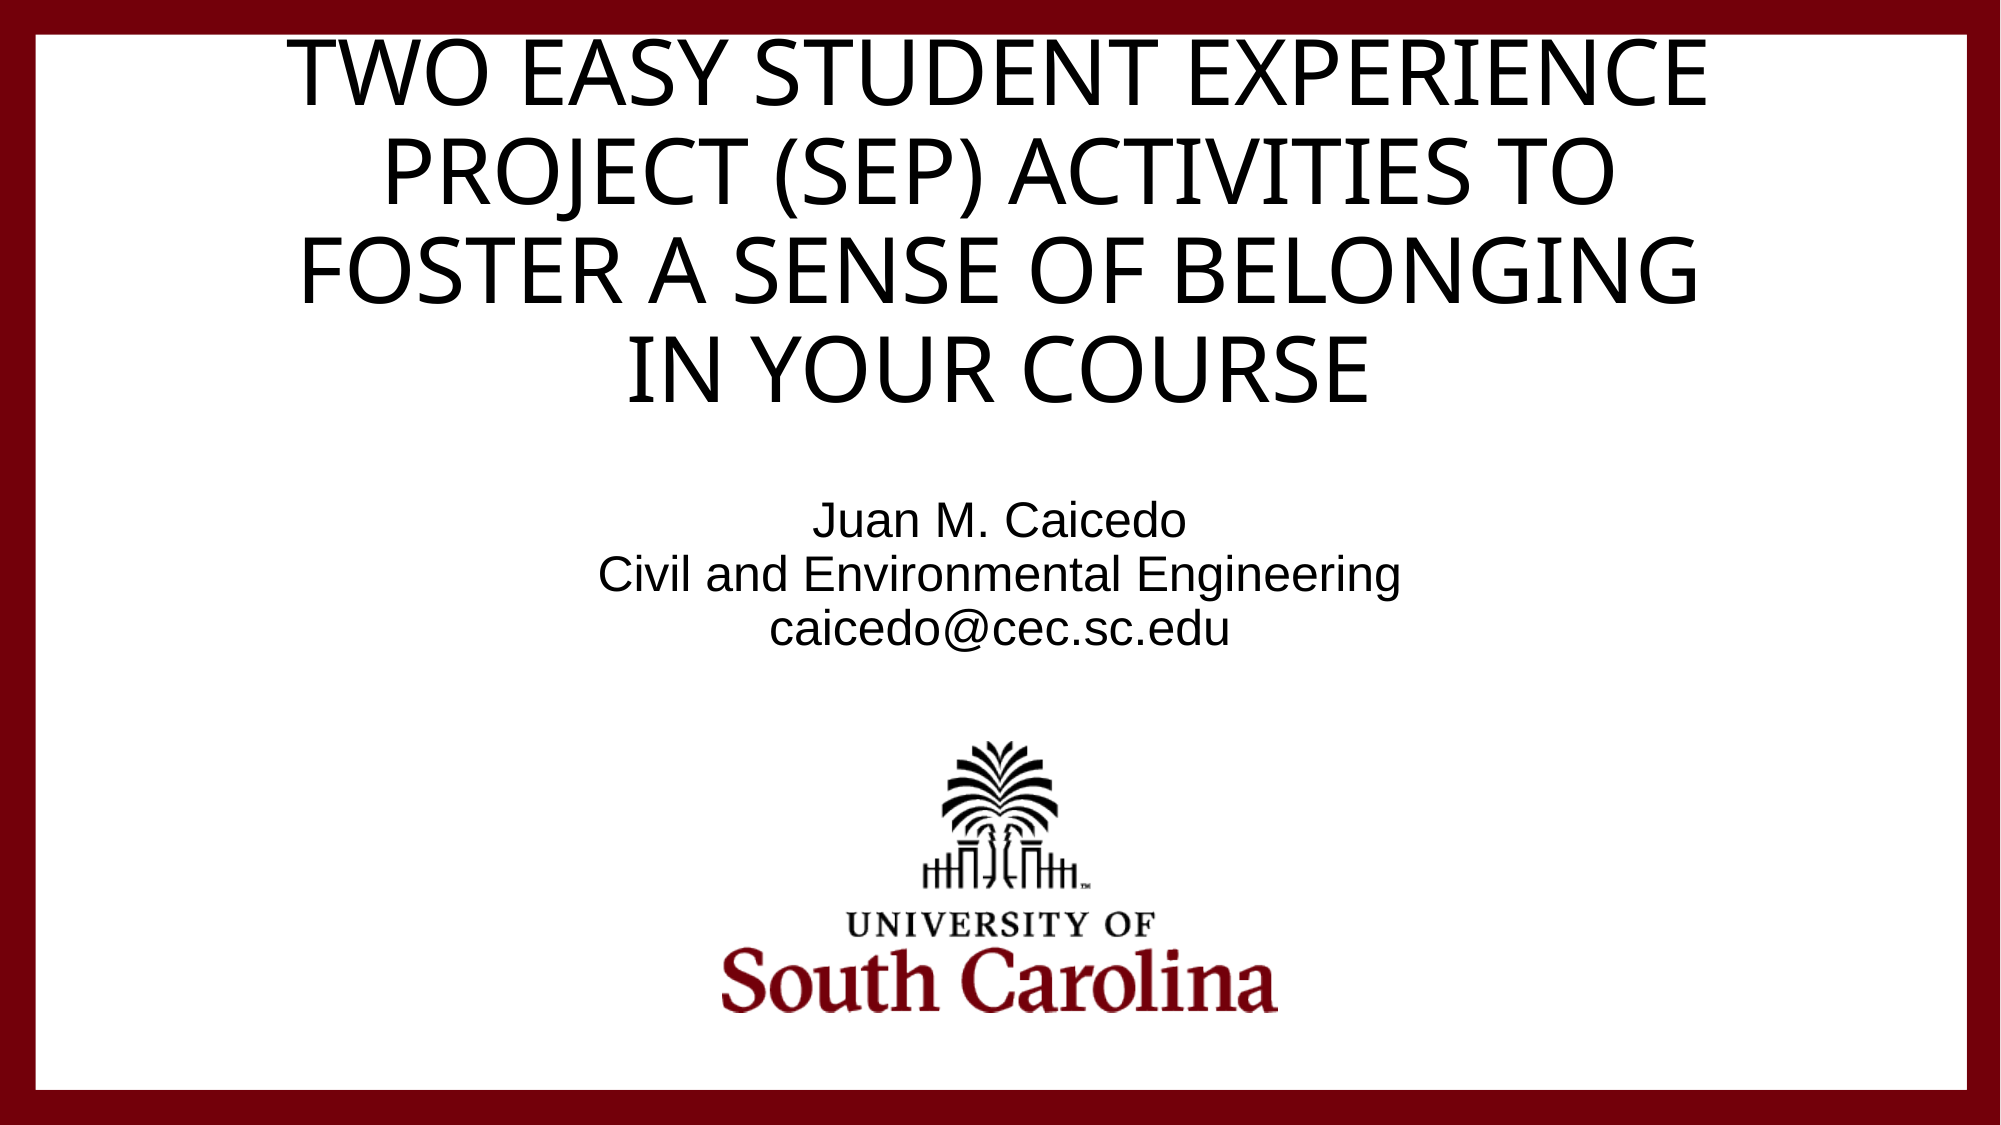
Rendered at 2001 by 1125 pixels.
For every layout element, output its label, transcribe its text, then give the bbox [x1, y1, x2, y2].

title Two Easy Student Experience Project (SEP) Activities to Foster a Sense of Belonging in Your Course [249, 89, 1750, 430]
picture [0, 0, 2001, 1125]
subtitle Juan M. Caicedo Civil and Environmental Engineering caicedo@cec.sc.edu [249, 486, 1750, 689]
